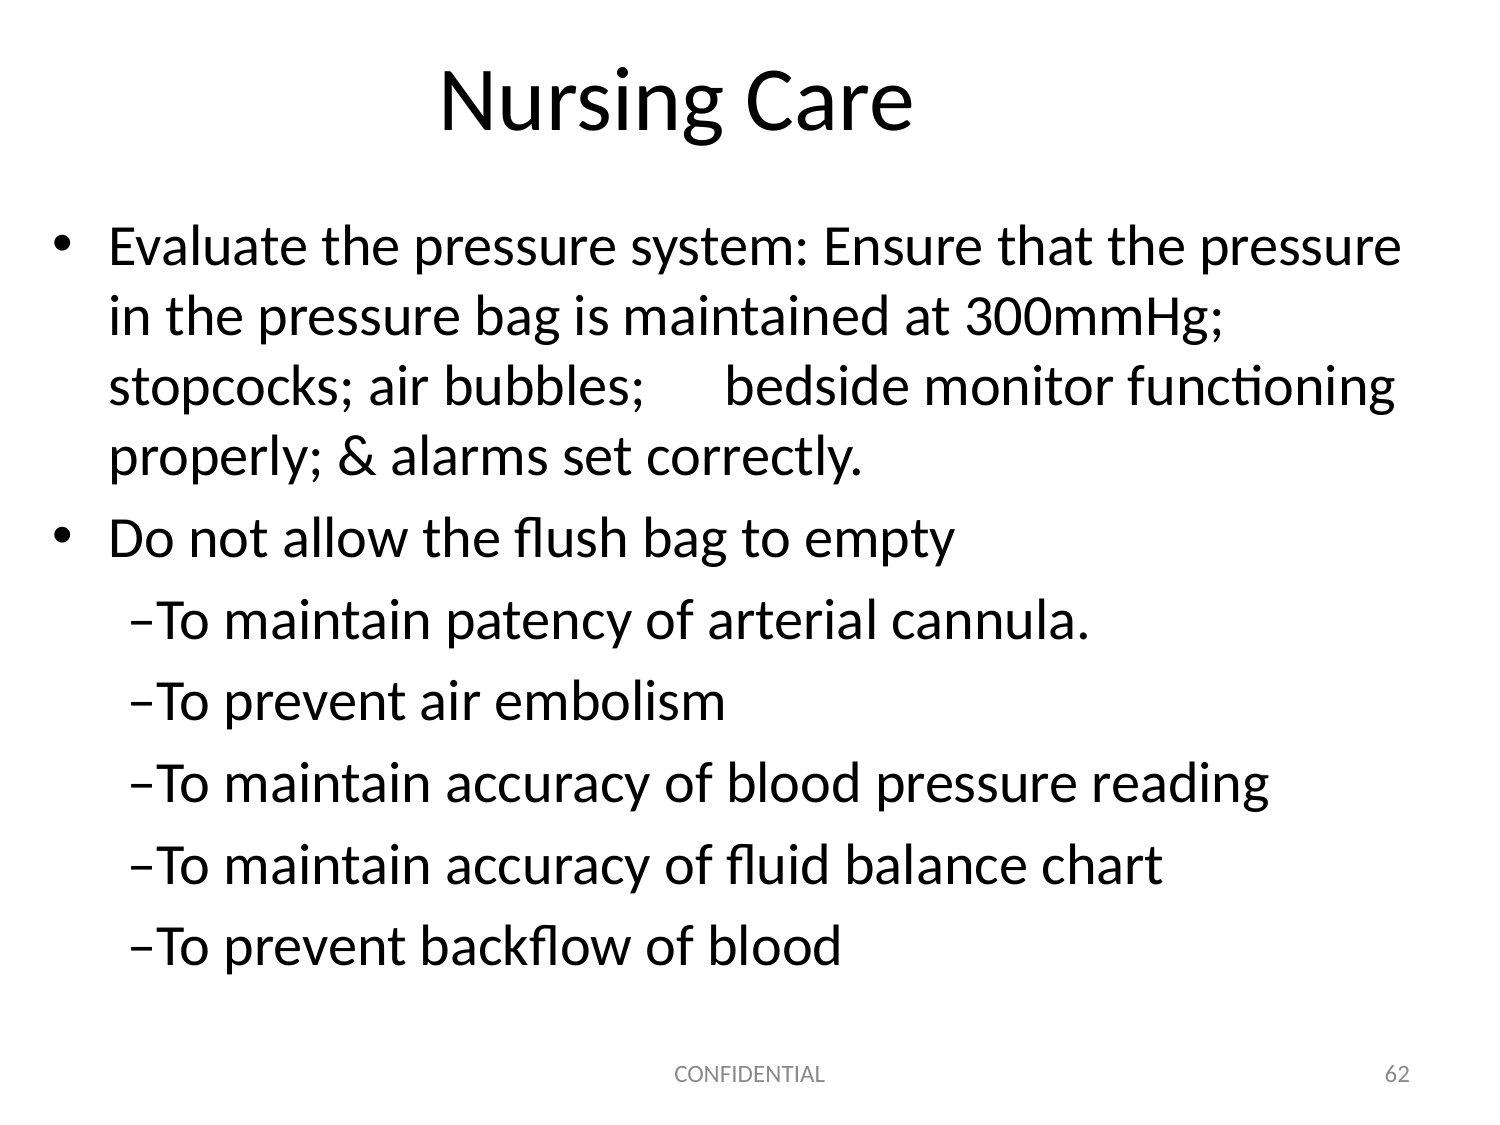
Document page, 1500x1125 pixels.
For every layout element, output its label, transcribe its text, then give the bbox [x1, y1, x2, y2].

list Evaluate the pressure system: Ensure that the pressure in the pressure bag is maintained at 300mmHg; stopcocks; air bubbles; bedside monitor functioning properly; & alarms set correctly. Do not allow the flush bag to empty –To maintain patency of arterial cannula. –To prevent air embolism –To maintain accuracy of blood pressure reading –To maintain accuracy of fluid balance chart –To prevent backflow of blood [37, 200, 1425, 943]
footer CONFIDENTIAL [512, 1042, 988, 1103]
title Nursing Care [125, 0, 1250, 188]
slide_number 62 [1074, 1042, 1425, 1103]
